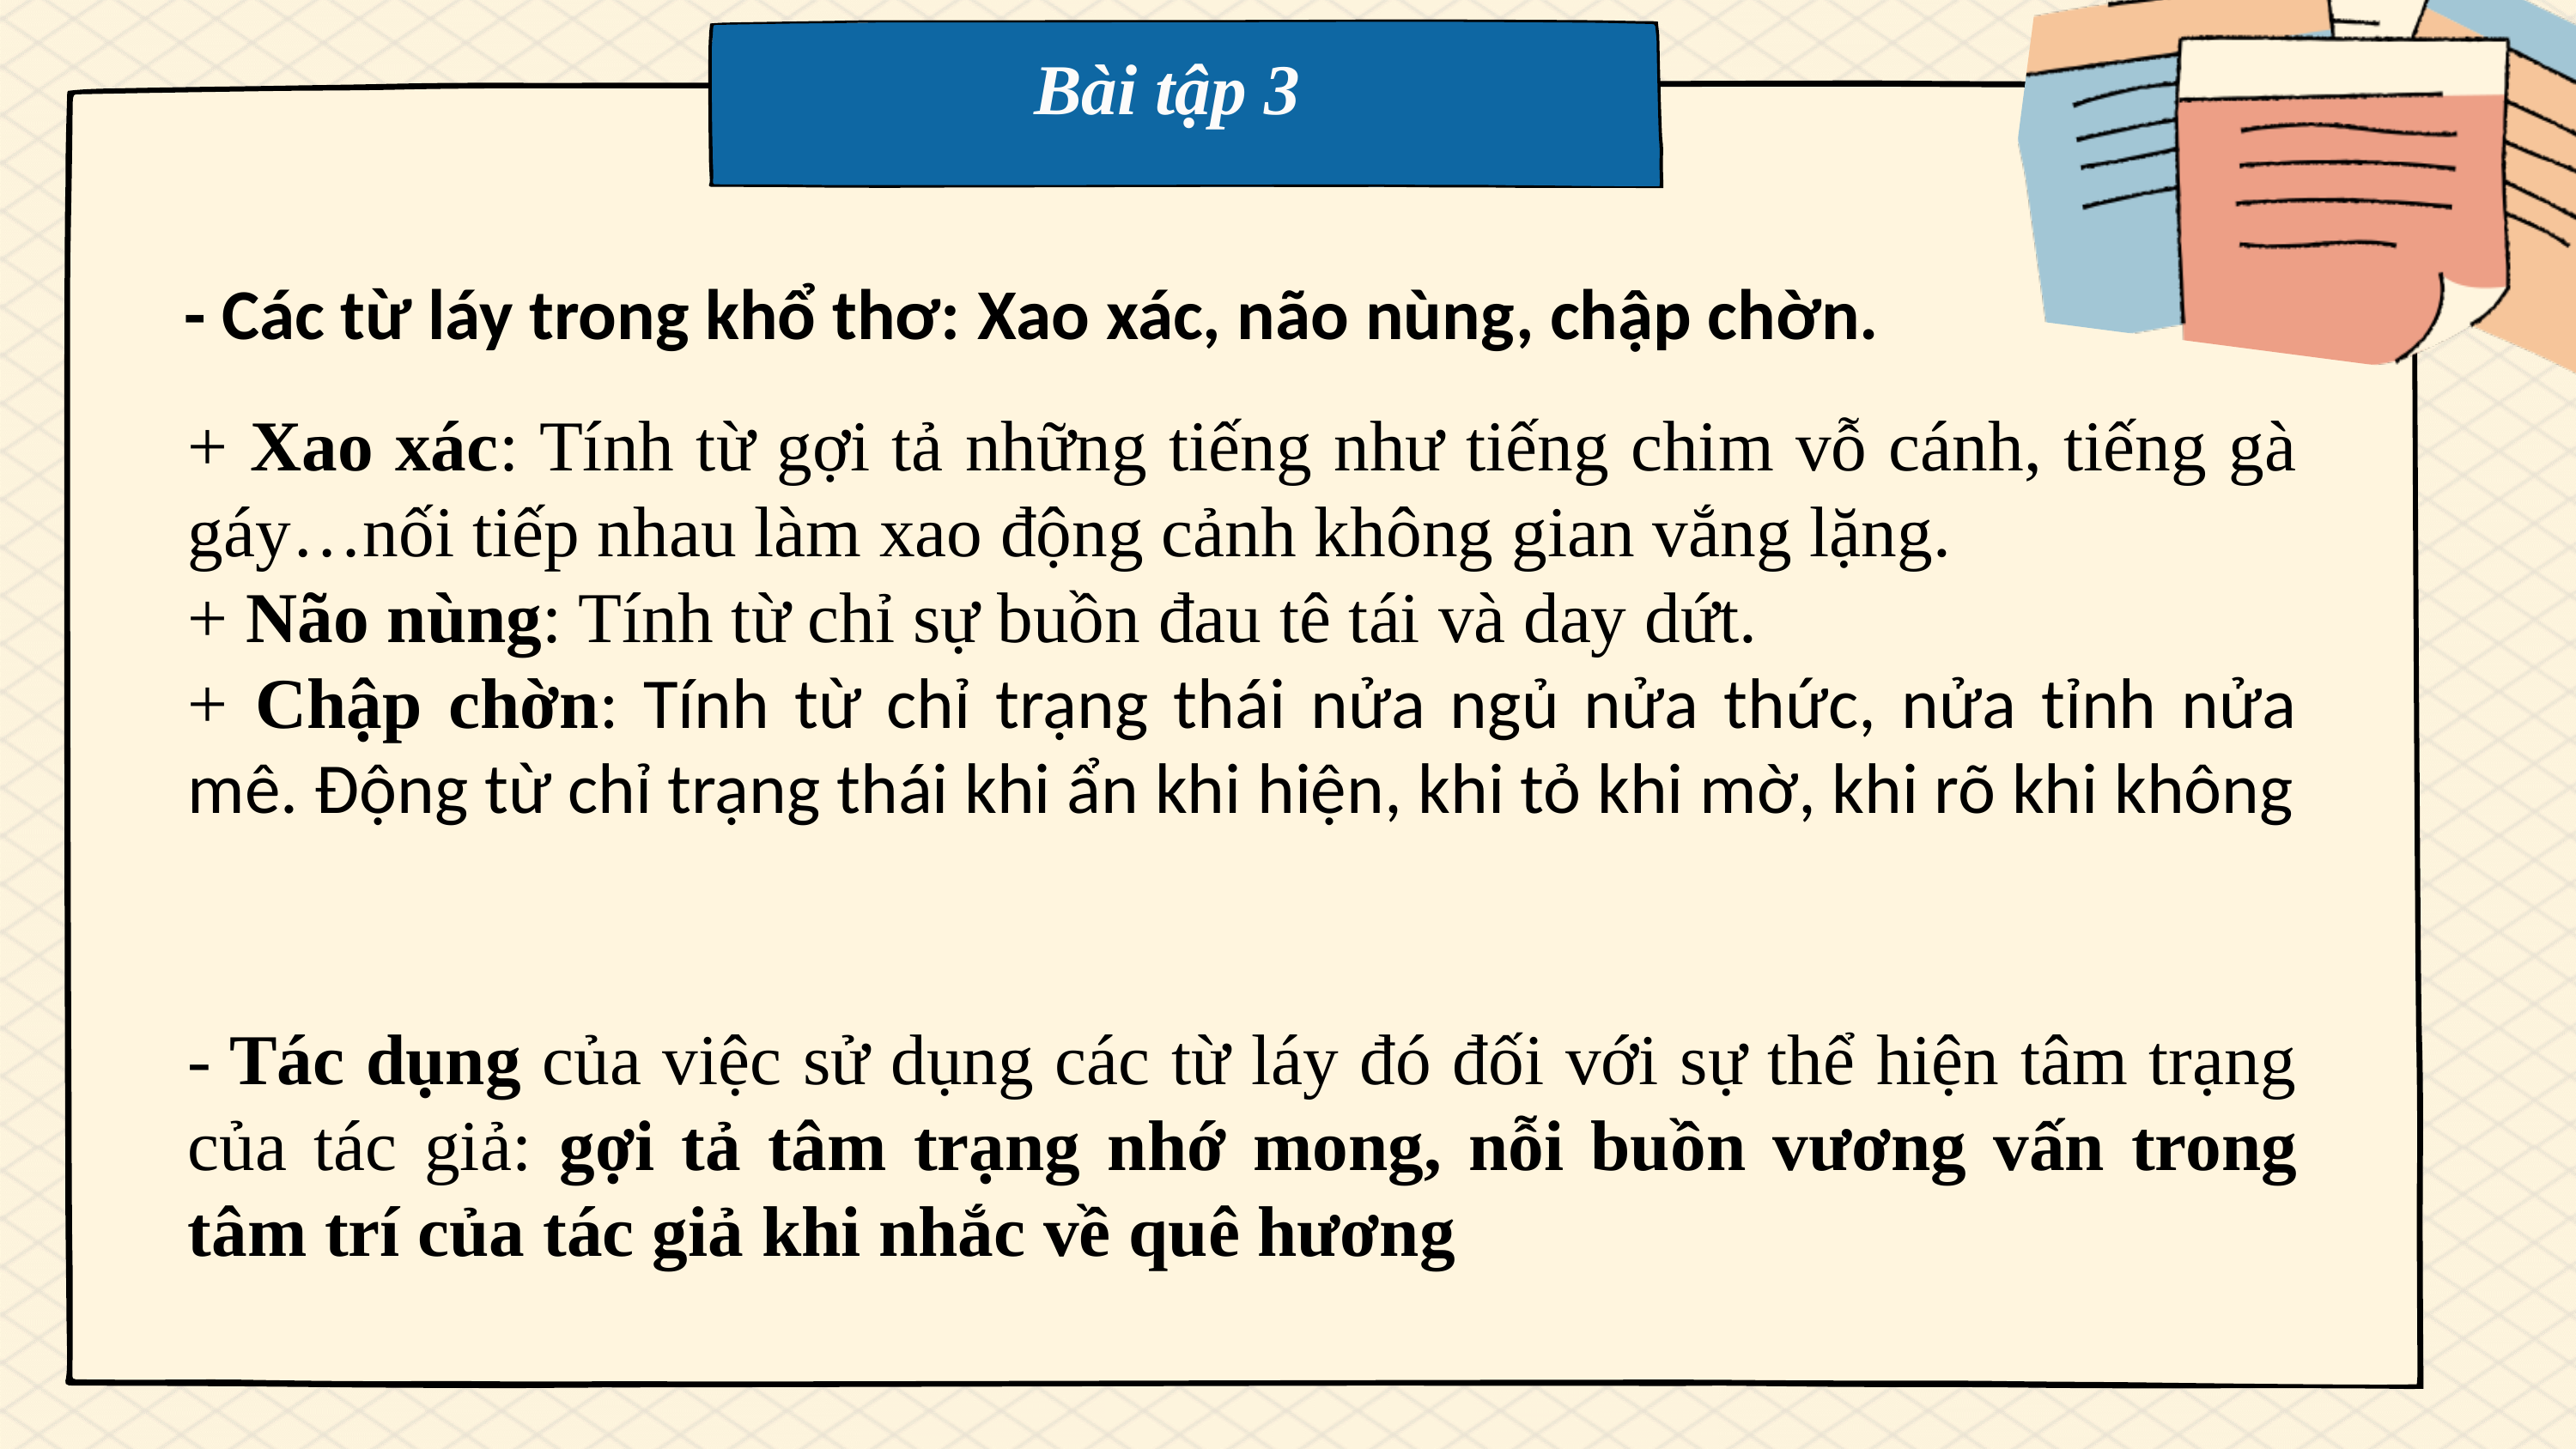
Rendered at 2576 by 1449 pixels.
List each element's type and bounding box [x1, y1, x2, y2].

text_box [142, 130, 2424, 1350]
picture [0, 0, 2576, 1449]
text_box [64, 80, 2424, 1390]
text_box [708, 19, 1664, 189]
text_box [2026, 0, 2576, 391]
